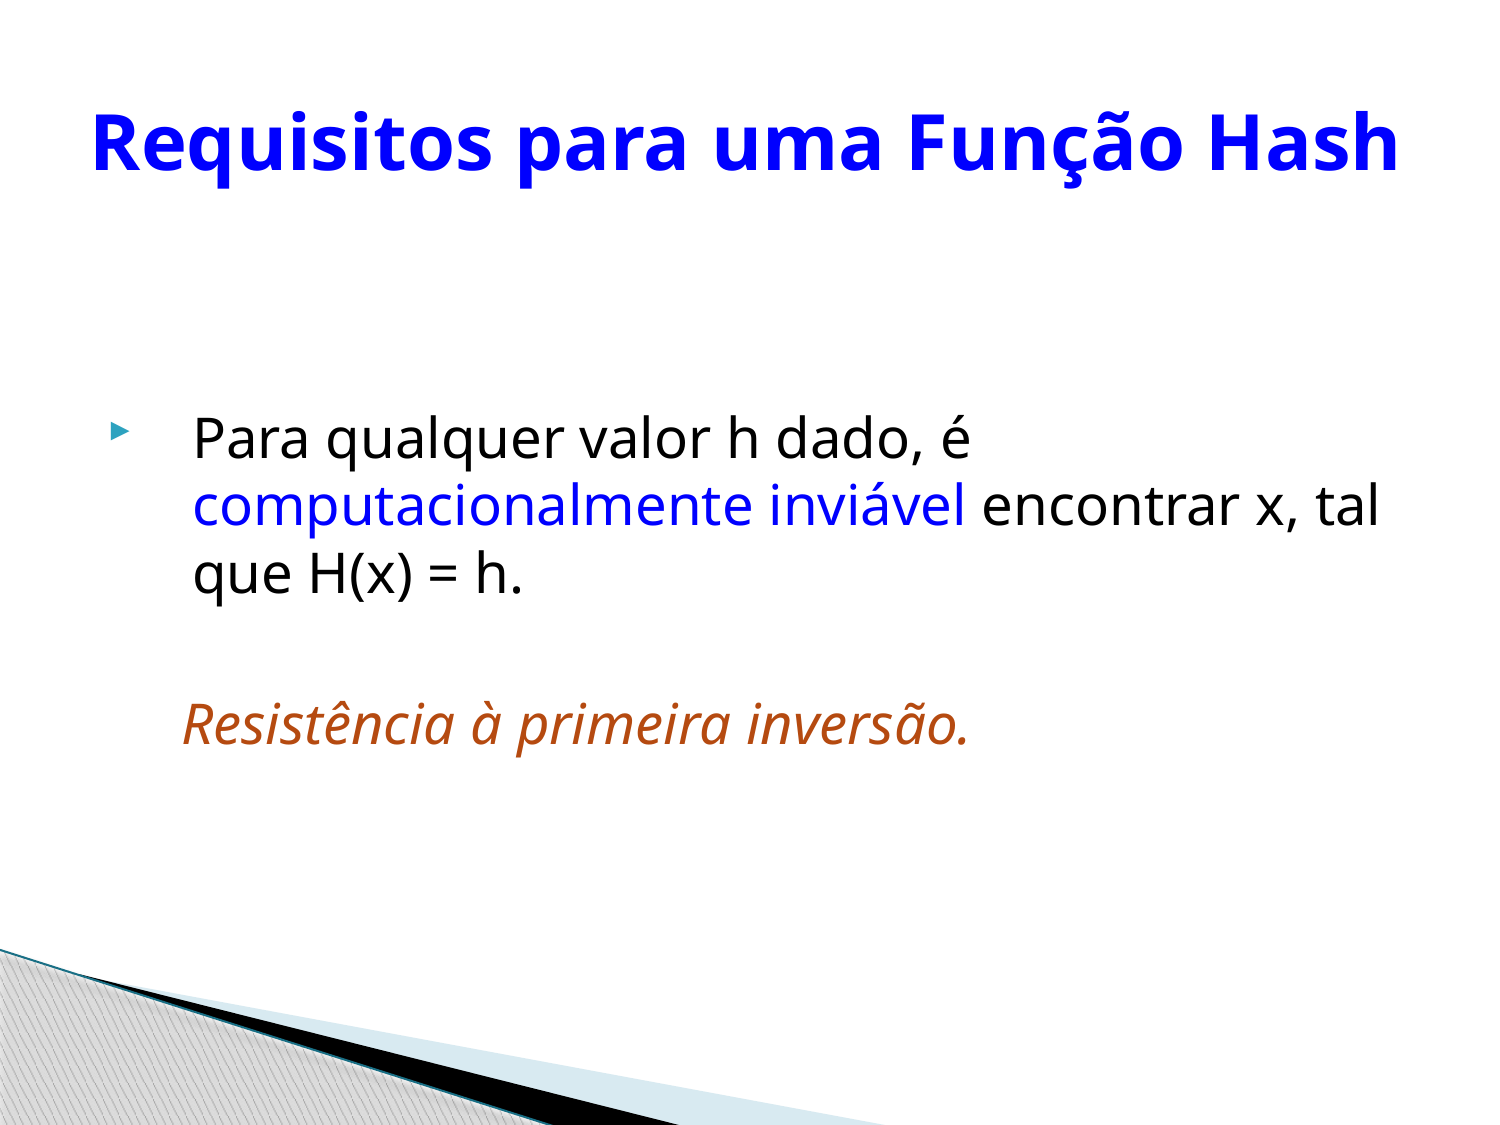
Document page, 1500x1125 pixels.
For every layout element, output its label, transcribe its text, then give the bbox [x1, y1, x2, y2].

list Para qualquer valor h dado, é computacionalmente inviável encontrar x, tal que H(x) = h. Resistência à primeira inversão. [75, 243, 1425, 986]
title Requisitos para uma Função Hash [75, 45, 1425, 233]
